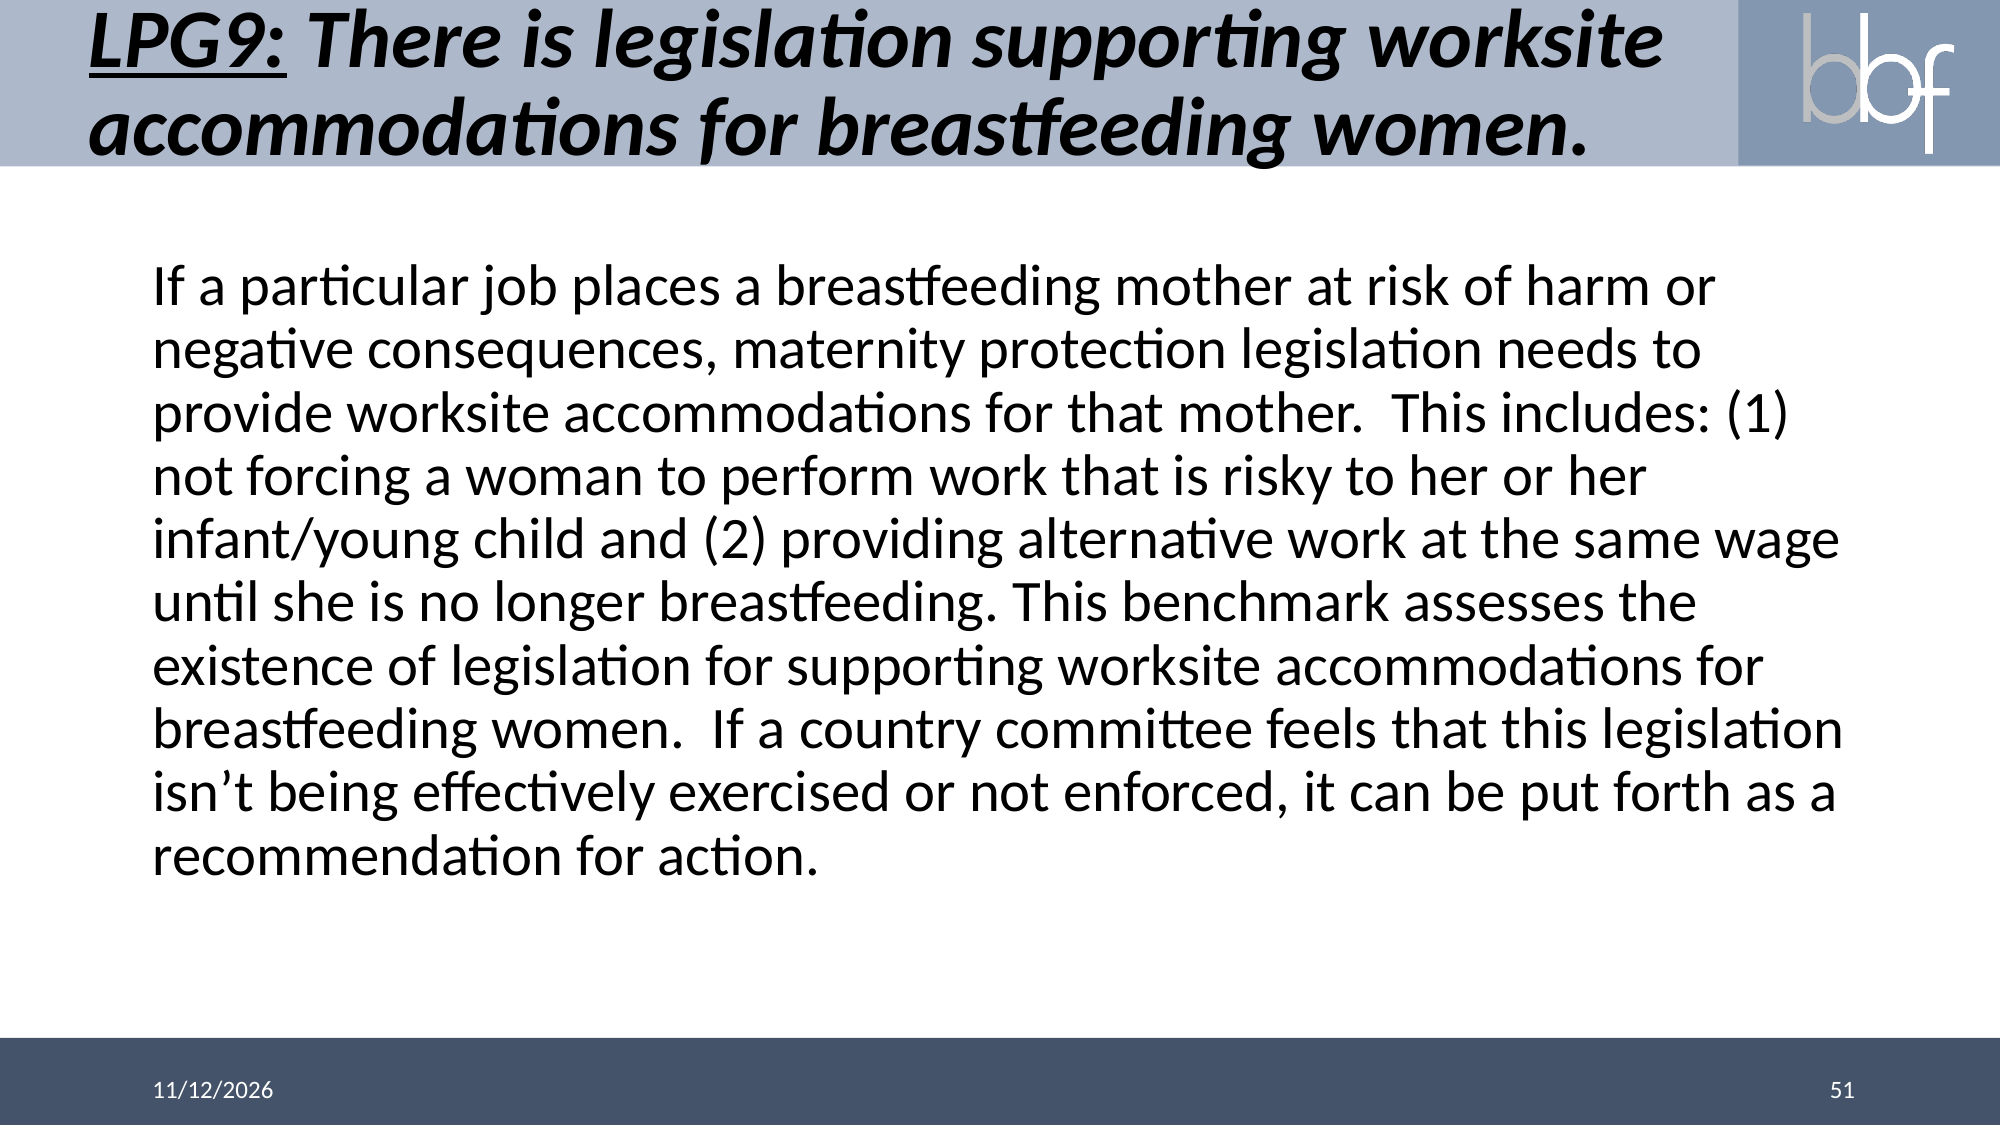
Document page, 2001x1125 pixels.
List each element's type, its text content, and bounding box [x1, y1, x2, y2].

list If a particular job places a breastfeeding mother at risk of harm or negative consequences, maternity protection legislation needs to provide worksite accommodations for that mother. This includes: (1) not forcing a woman to perform work that is risky to her or her infant/young child and (2) providing alternative work at the same wage until she is no longer breastfeeding. This benchmark assesses the existence of legislation for supporting worksite accommodations for breastfeeding women. If a country committee feels that this legislation isn’t being effectively exercised or not enforced, it can be put forth as a recommendation for action. [137, 247, 1868, 904]
title LPG9: There is legislation supporting worksite accommodations for breastfeeding women. [73, 0, 1766, 181]
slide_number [137, 1058, 330, 1119]
slide_number 51 [1714, 1058, 1871, 1119]
